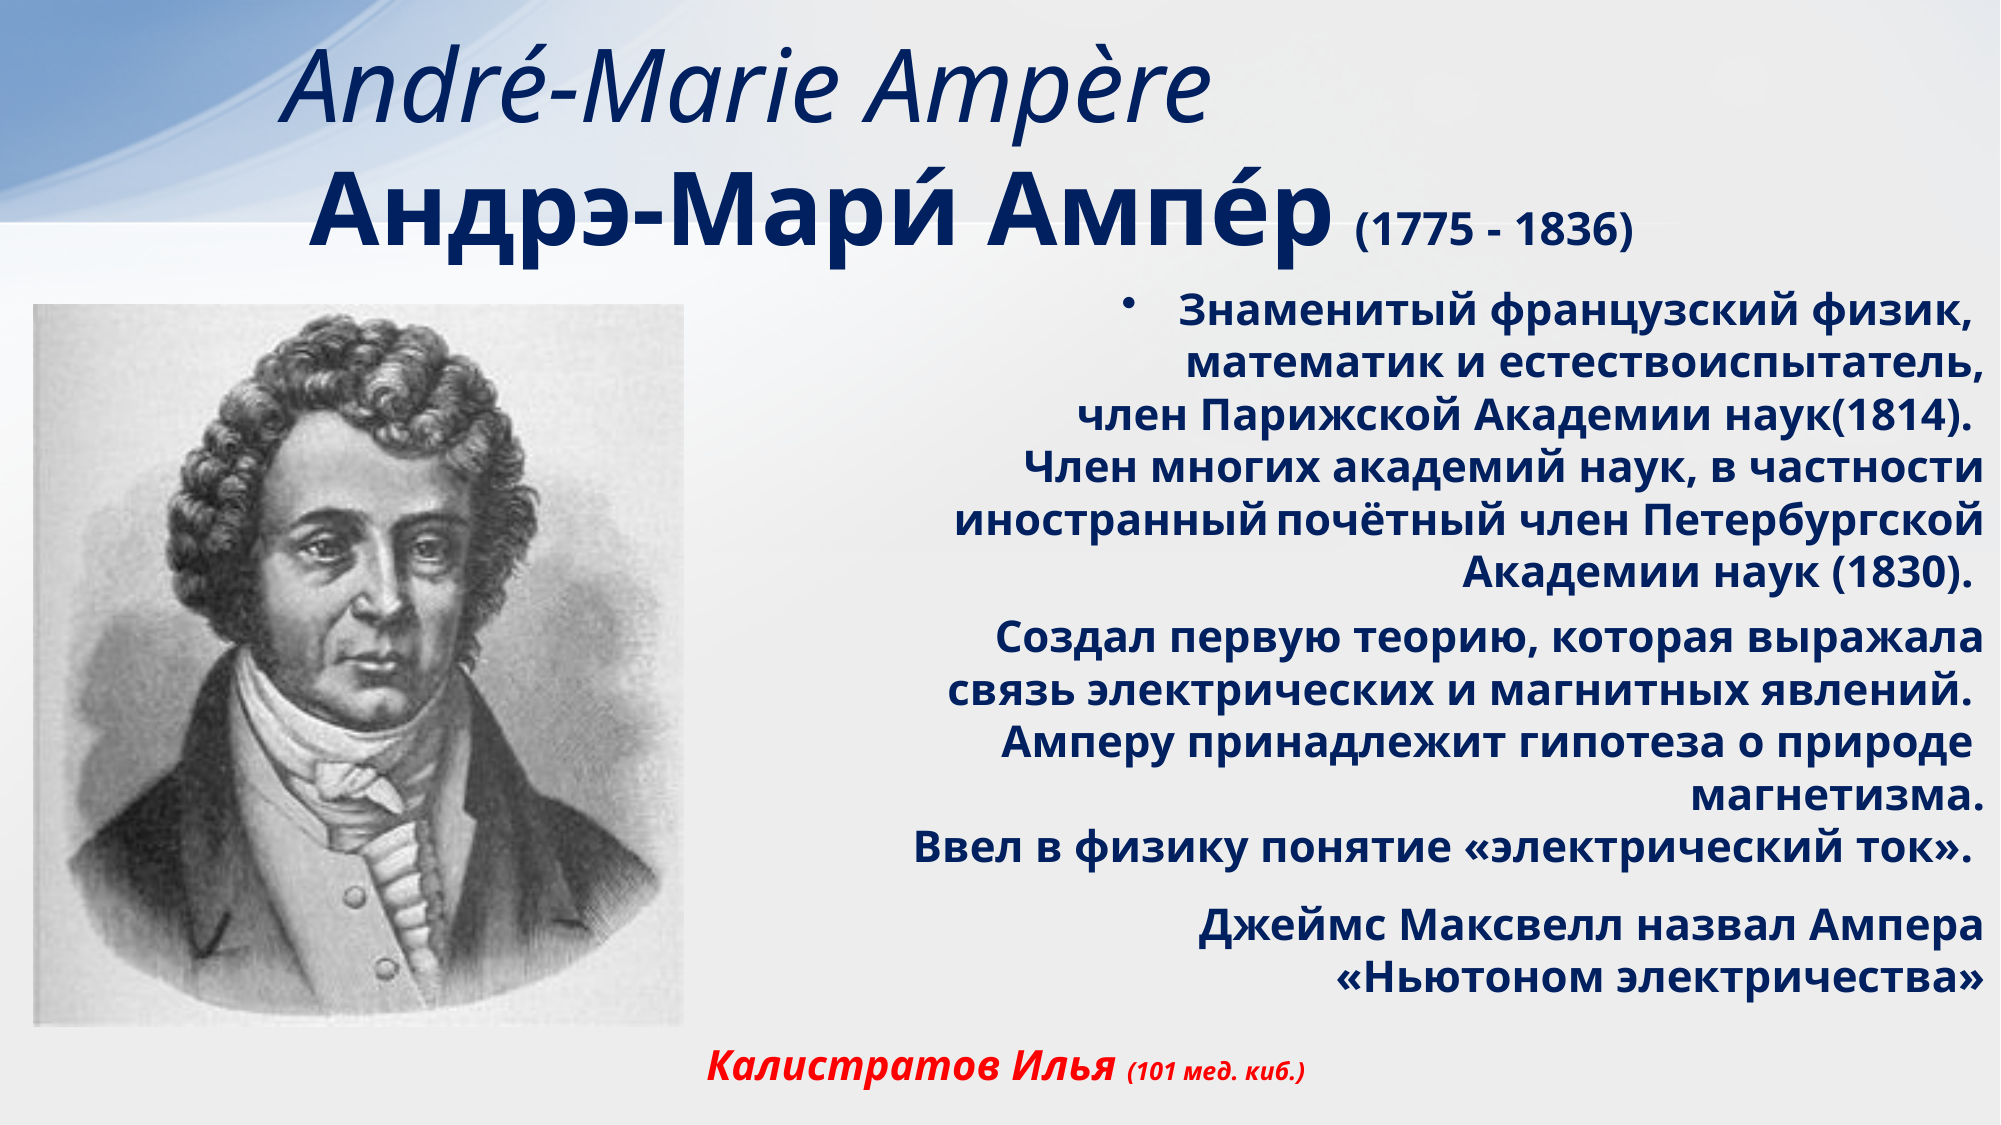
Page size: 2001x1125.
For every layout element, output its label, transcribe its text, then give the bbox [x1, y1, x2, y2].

text_box Калистратов Илья (101 мед. киб.) [691, 1031, 1453, 1097]
list Знаменитый французский физик, математик и естествоиспытатель, член Парижской Академии наук(1814). Член многих академий наук, в частности иностранный почётный член Петербургской Академии наук (1830). Создал первую теорию, которая выражала связь электрических и магнитных явлений. Амперу принадлежит гипотеза о природе магнетизма. Ввел в физику понятие «электрический ток». Джеймс Максвелл назвал Ампера «Ньютоном электричества» [761, 274, 2000, 1028]
title André-Marie Ampère Андрэ-Мари́ Ампе́р (1775 - 1836) [268, 0, 1815, 273]
picture [0, 0, 2000, 1125]
